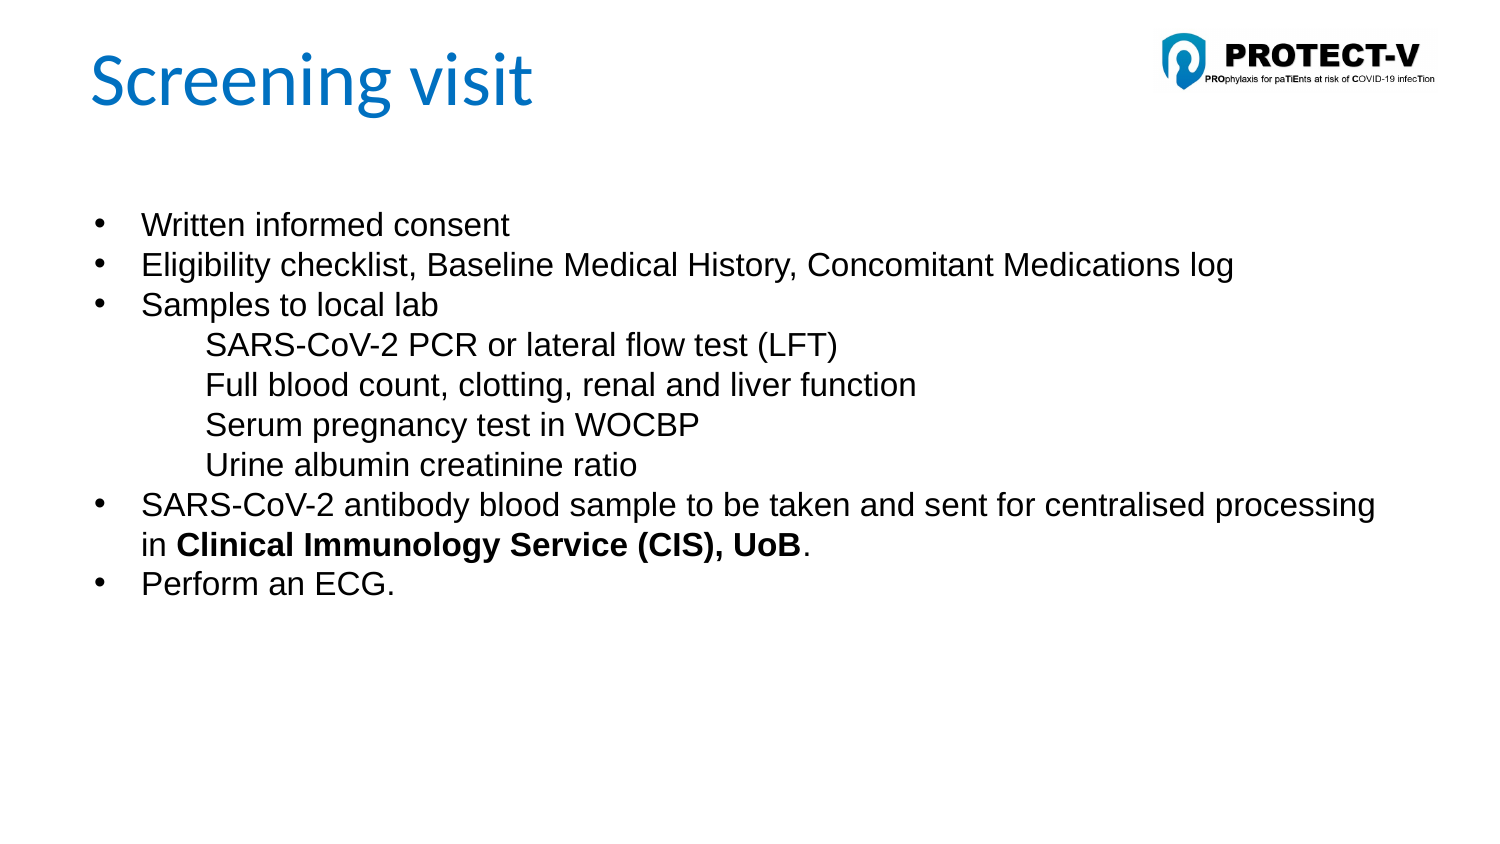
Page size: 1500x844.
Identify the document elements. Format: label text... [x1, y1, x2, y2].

text_box Written informed consent Eligibility checklist, Baseline Medical History, Concomitant Medications log Samples to local lab SARS-CoV-2 PCR or lateral flow test (LFT) Full blood count, clotting, renal and liver function Serum pregnancy test in WOCBP Urine albumin creatinine ratio SARS-CoV-2 antibody blood sample to be taken and sent for centralised processing in Clinical Immunology Service (CIS), UoB. Perform an ECG. [79, 195, 1394, 680]
title Screening visit [75, 5, 1425, 146]
picture [1153, 27, 1439, 93]
